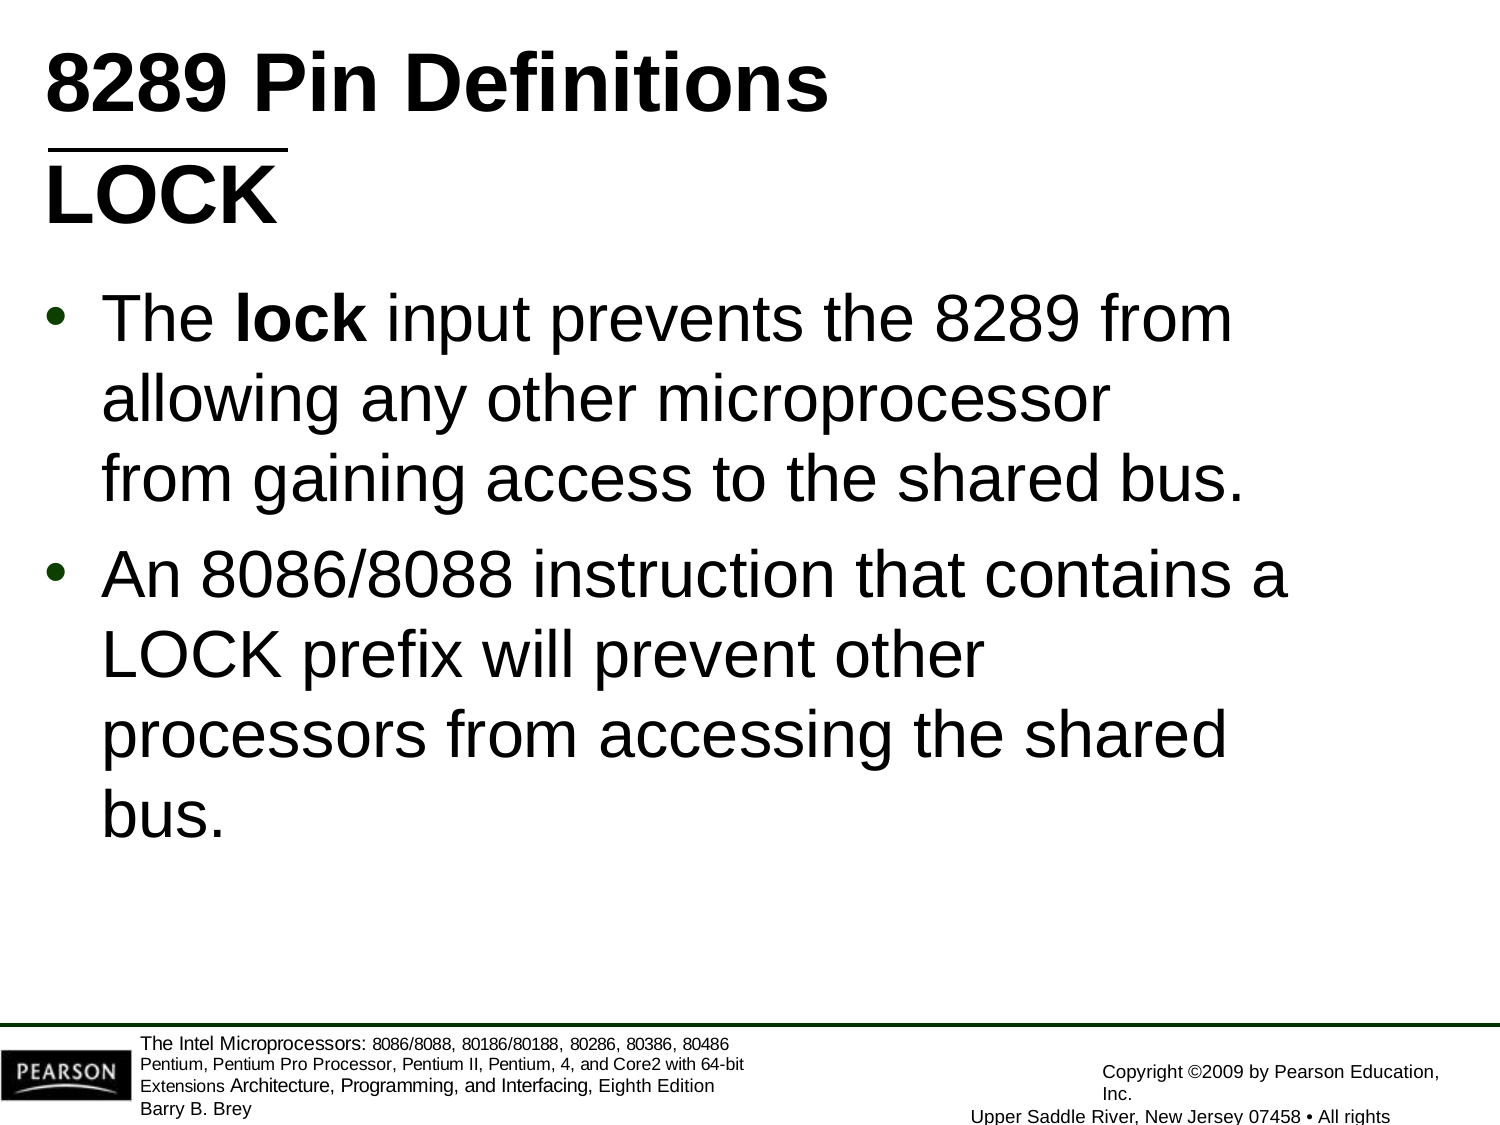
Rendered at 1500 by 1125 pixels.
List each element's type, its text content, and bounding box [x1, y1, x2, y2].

text_box LOCK The lock input prevents the 8289 from allowing any other microprocessor from gaining access to the shared bus. An 8086/8088 instruction that contains a LOCK prefix will prevent other processors from accessing the shared bus. [42, 139, 1333, 773]
footer Copyright ©2009 by Pearson Education, Inc. Upper Saddle River, New Jersey 07458 • All rights reserved. [968, 1059, 1475, 1107]
title 8289 Pin Definitions [42, 15, 1458, 220]
text_box [0, 1049, 133, 1102]
slide_number The Intel Microprocessors: 8086/8088, 80186/80188, 80286, 80386, 80486 Pentium, Pentium Pro Processor, Pentium II, Pentium, 4, and Core2 with 64-bit Extensions Architecture, Programming, and Interfacing, Eighth Edition Barry B. Brey [137, 1032, 796, 1122]
